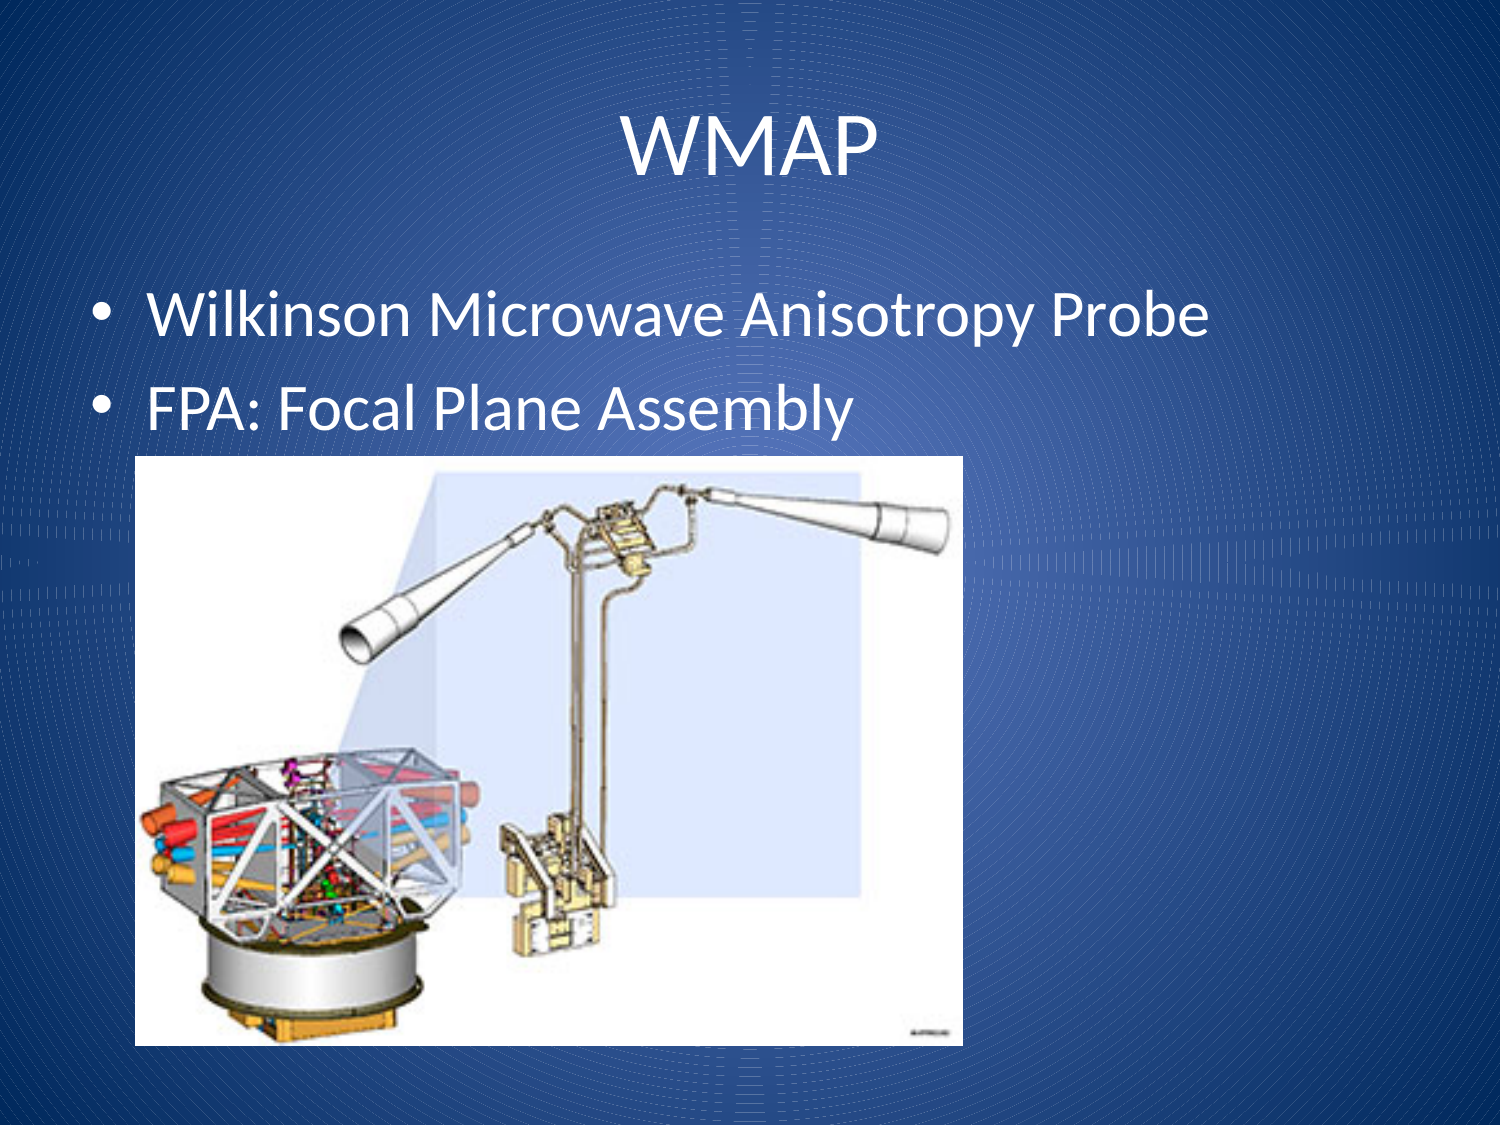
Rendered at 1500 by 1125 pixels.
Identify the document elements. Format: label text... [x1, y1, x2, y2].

title WMAP [75, 45, 1425, 233]
picture [135, 455, 963, 1046]
list Wilkinson Microwave Anisotropy Probe FPA: Focal Plane Assembly [75, 262, 1425, 1005]
